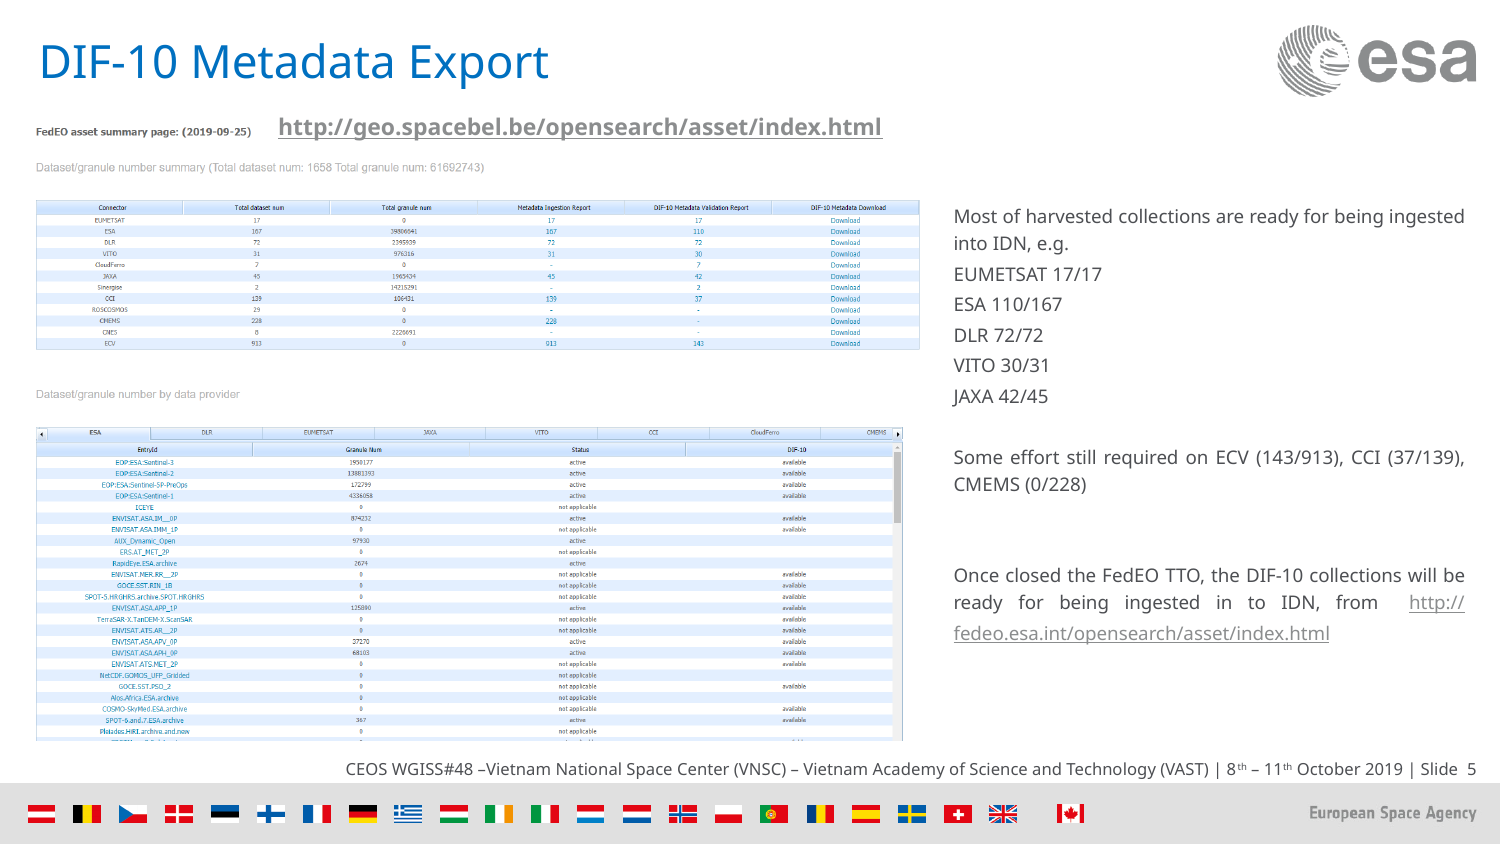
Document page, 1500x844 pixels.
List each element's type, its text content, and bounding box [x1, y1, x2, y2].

text_box http://geo.spacebel.be/opensearch/asset/index.html [263, 105, 1014, 152]
picture [0, 783, 1500, 844]
title DIF-10 Metadata Export [23, 24, 1201, 96]
list Most of harvested collections are ready for being ingested into IDN, e.g. EUMETSAT 17/17 ESA 110/167 DLR 72/72 VITO 30/31 JAXA 42/45 Some effort still required on ECV (143/913), CCI (37/139), CMEMS (0/228) Once closed the FedEO TTO, the DIF-10 collections will be ready for being ingested in to IDN, from http://fedeo.esa.int/opensearch/asset/index.html [938, 193, 1480, 661]
picture [1277, 25, 1477, 109]
picture [31, 119, 930, 742]
